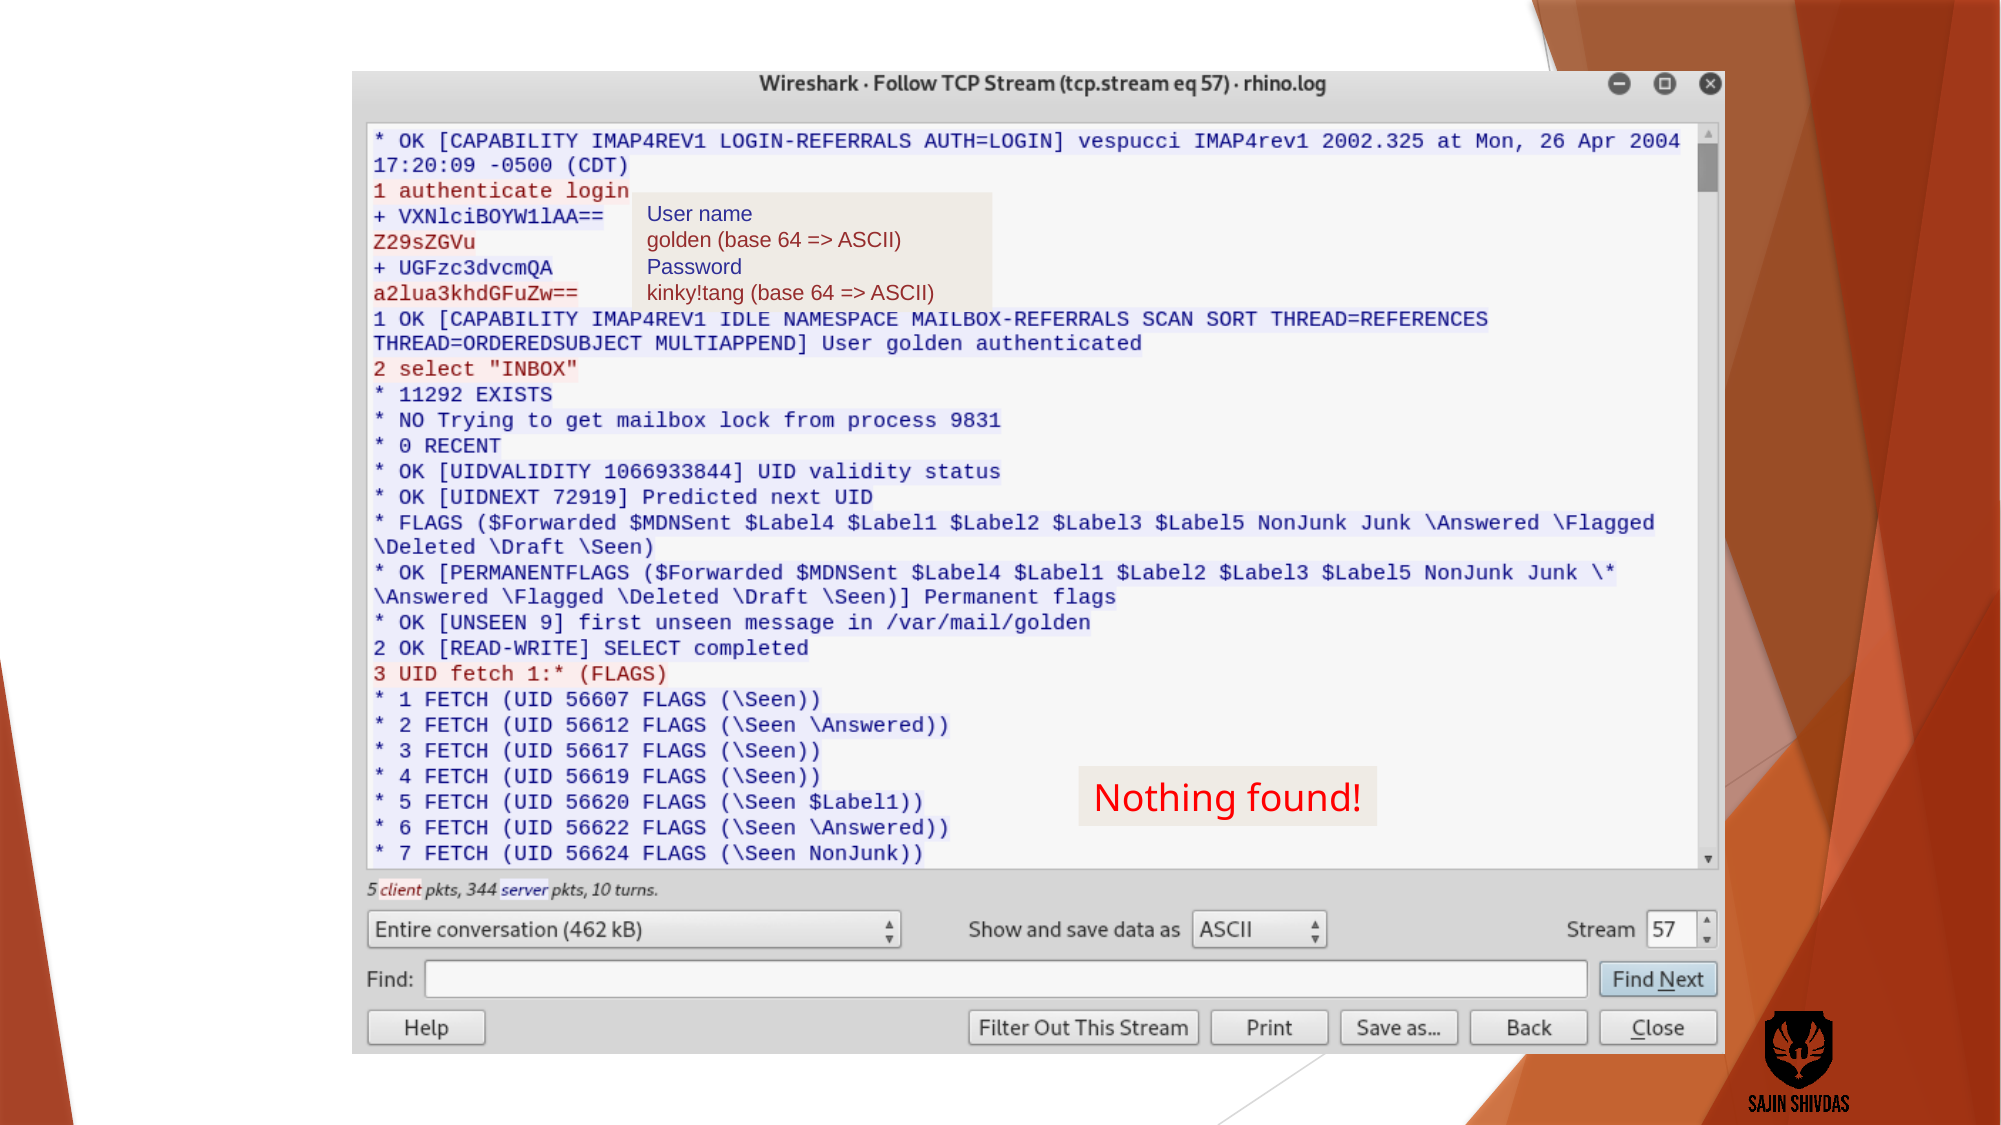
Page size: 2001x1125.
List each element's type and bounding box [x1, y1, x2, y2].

picture [1737, 1000, 1863, 1125]
picture [351, 70, 1726, 1055]
